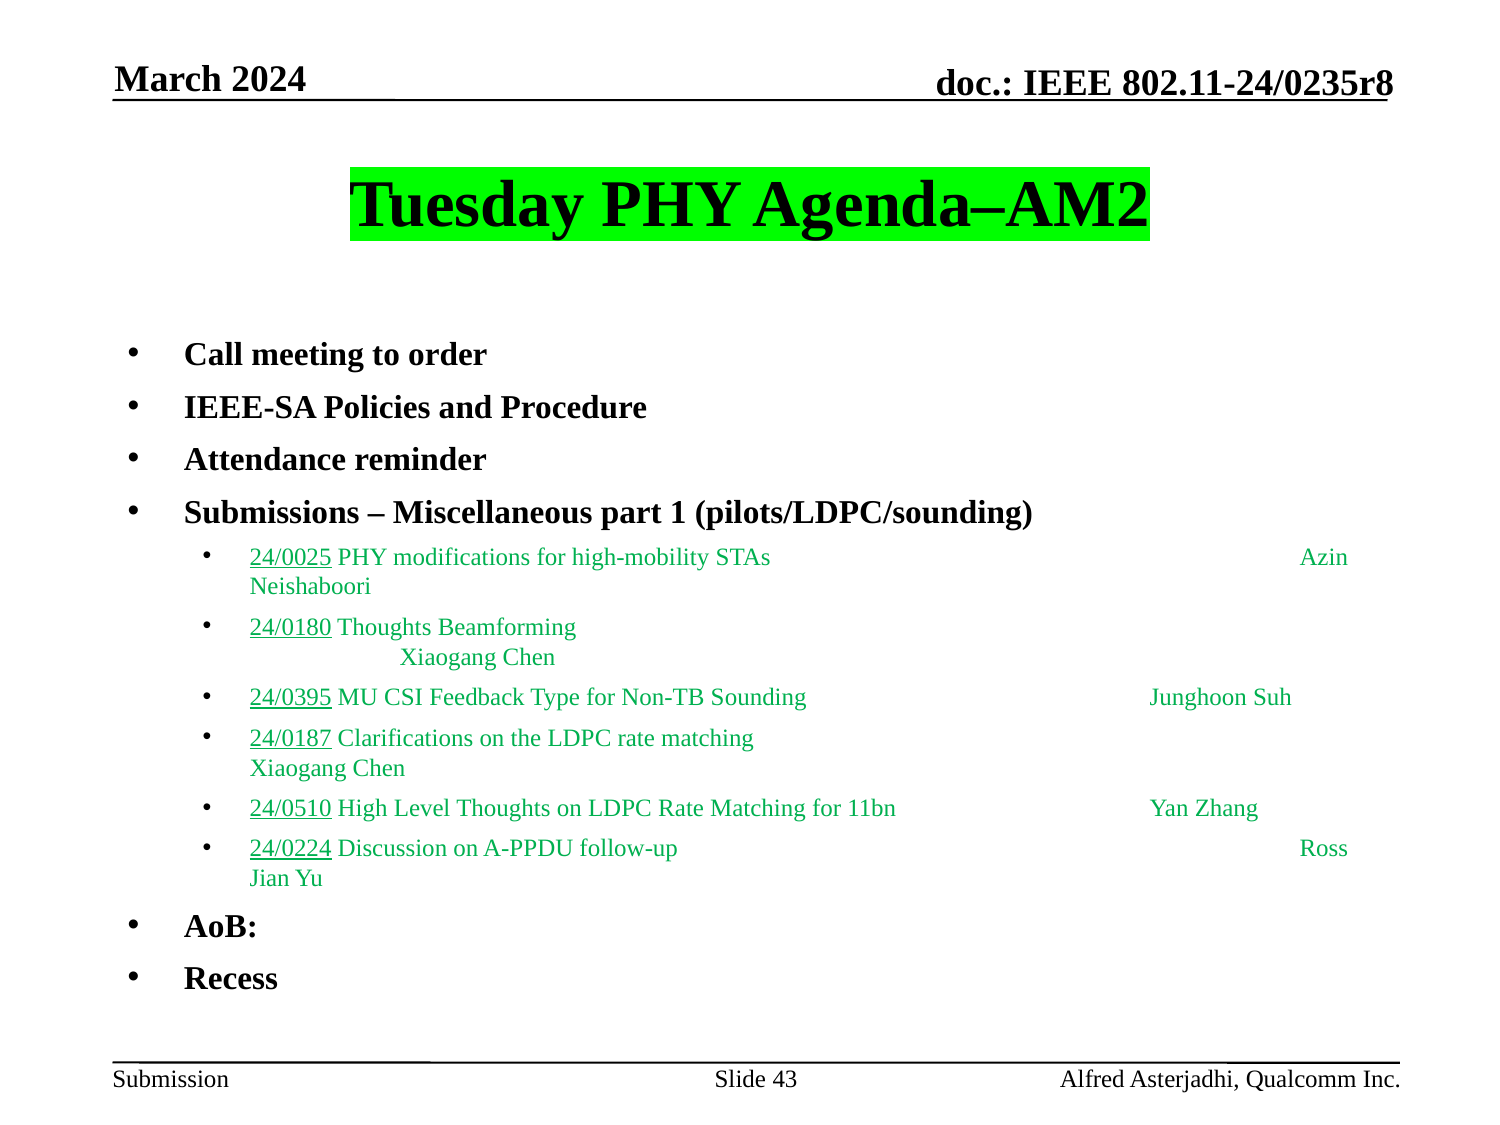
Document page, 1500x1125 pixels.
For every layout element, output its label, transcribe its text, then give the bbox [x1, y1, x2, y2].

footer Alfred Asterjadhi, Qualcomm Inc. [878, 1061, 1402, 1093]
title Tuesday PHY Agenda–AM2 [112, 112, 1388, 288]
list Call meeting to order IEEE-SA Policies and Procedure Attendance reminder Submissions – Miscellaneous part 1 (pilots/LDPC/sounding) 24/0025 PHY modifications for high-mobility STAs Azin Neishaboori 24/0180 Thoughts Beamforming Xiaogang Chen 24/0395 MU CSI Feedback Type for Non-TB Sounding Junghoon Suh 24/0187 Clarifications on the LDPC rate matching Xiaogang Chen 24/0510 High Level Thoughts on LDPC Rate Matching for 11bn Yan Zhang 24/0224 Discussion on A-PPDU follow-up Ross Jian Yu AoB: Recess [112, 324, 1388, 1063]
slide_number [114, 54, 423, 100]
slide_number Slide 43 [712, 1061, 800, 1123]
